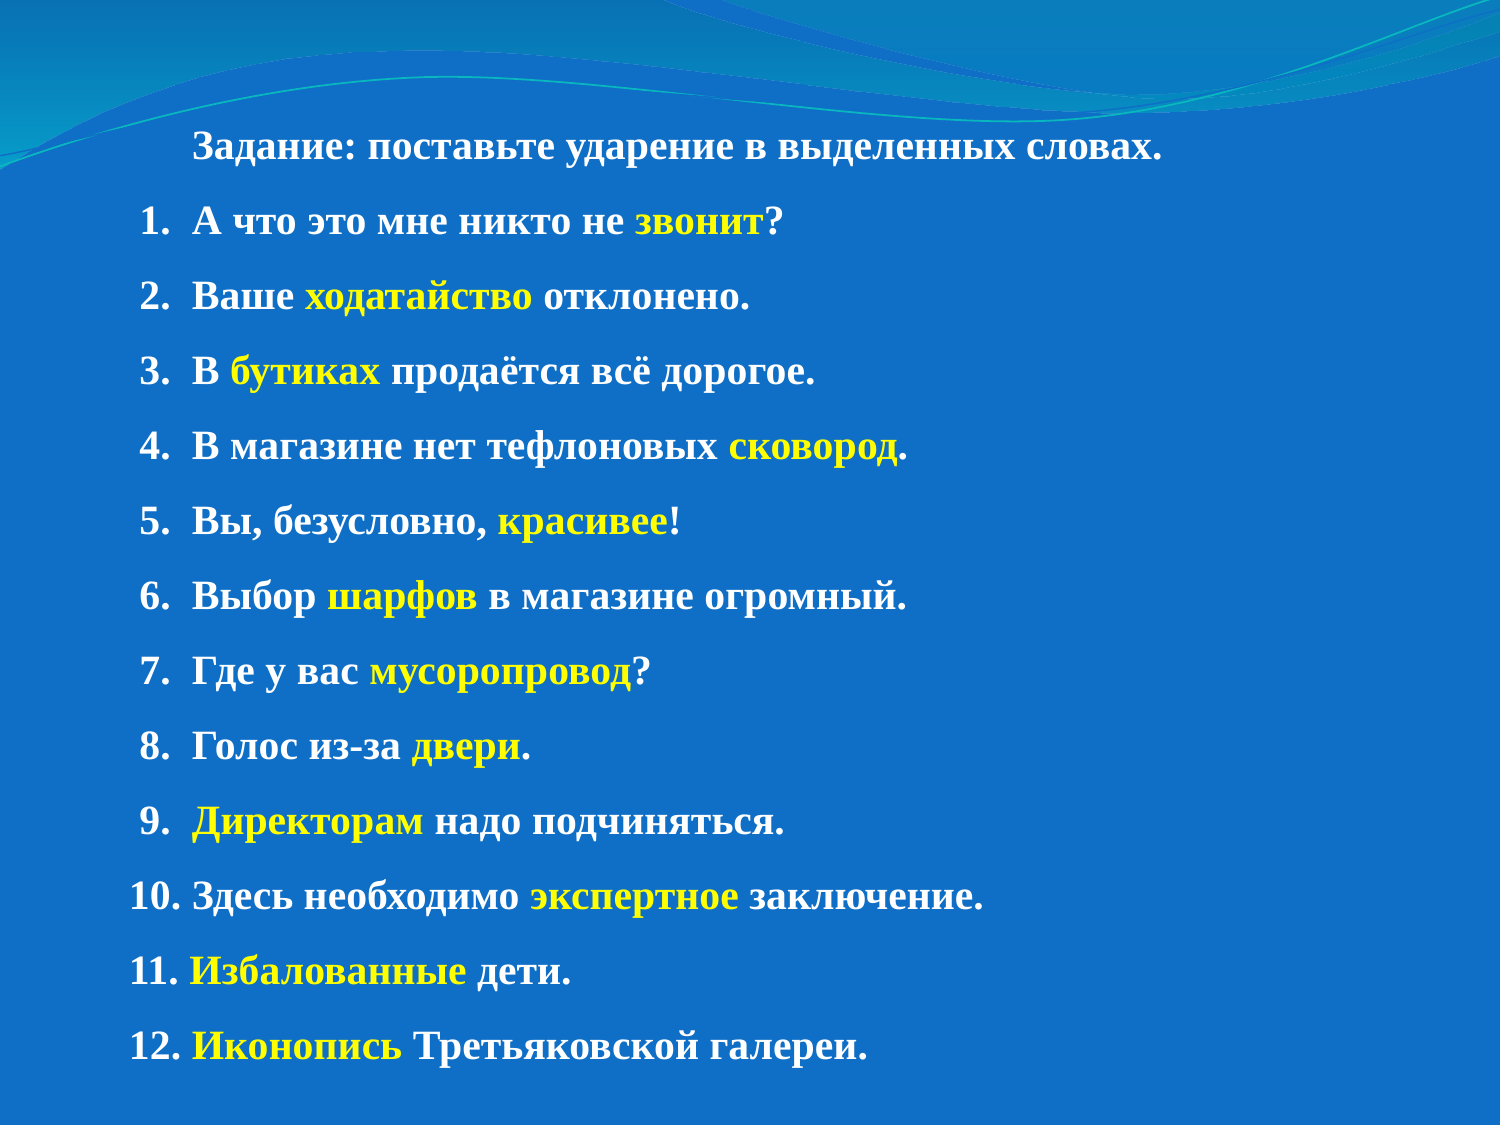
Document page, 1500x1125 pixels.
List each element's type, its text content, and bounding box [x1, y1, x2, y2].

title Задание: поставьте ударение в выделенных словах. 1. А что это мне никто не звонит? 2. Ваше ходатайство отклонено. 3. В бутиках продаётся всё дорогое. 4. В магазине нет тефлоновых сковород. 5. Вы, безусловно, красивее! 6. Выбор шарфов в магазине огромный. 7. Где у вас мусоропровод? 8. Голос из-за двери. 9. Директорам надо подчиняться. 10. Здесь необходимо экспертное заключение. 11. Избалованные дети. 12. Иконопись Третьяковской галереи. [128, 164, 1500, 1069]
